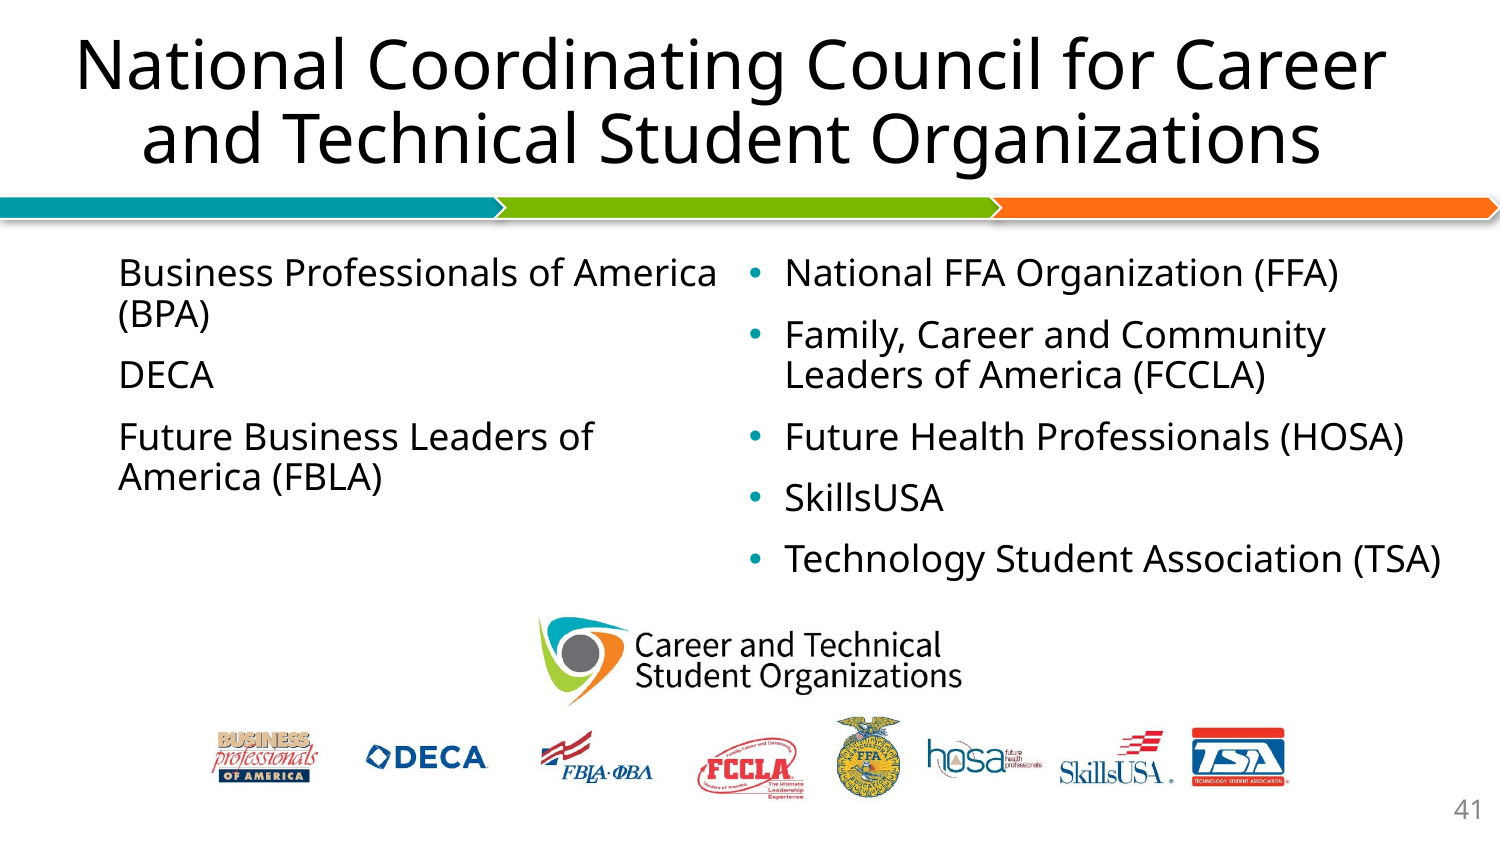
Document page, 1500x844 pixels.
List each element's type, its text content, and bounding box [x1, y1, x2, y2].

picture [187, 593, 1313, 834]
text_box ‹#› [1316, 787, 1500, 833]
list Business Professionals of America (BPA) DECA Future Business Leaders of America (FBLA) [103, 247, 731, 783]
title National Coordinating Council for Career and Technical Student Organizations [0, 22, 1464, 186]
list National FFA Organization (FFA) Family, Career and Community Leaders of America (FCCLA) Future Health Professionals (HOSA) SkillsUSA Technology Student Association (TSA) [731, 247, 1475, 783]
